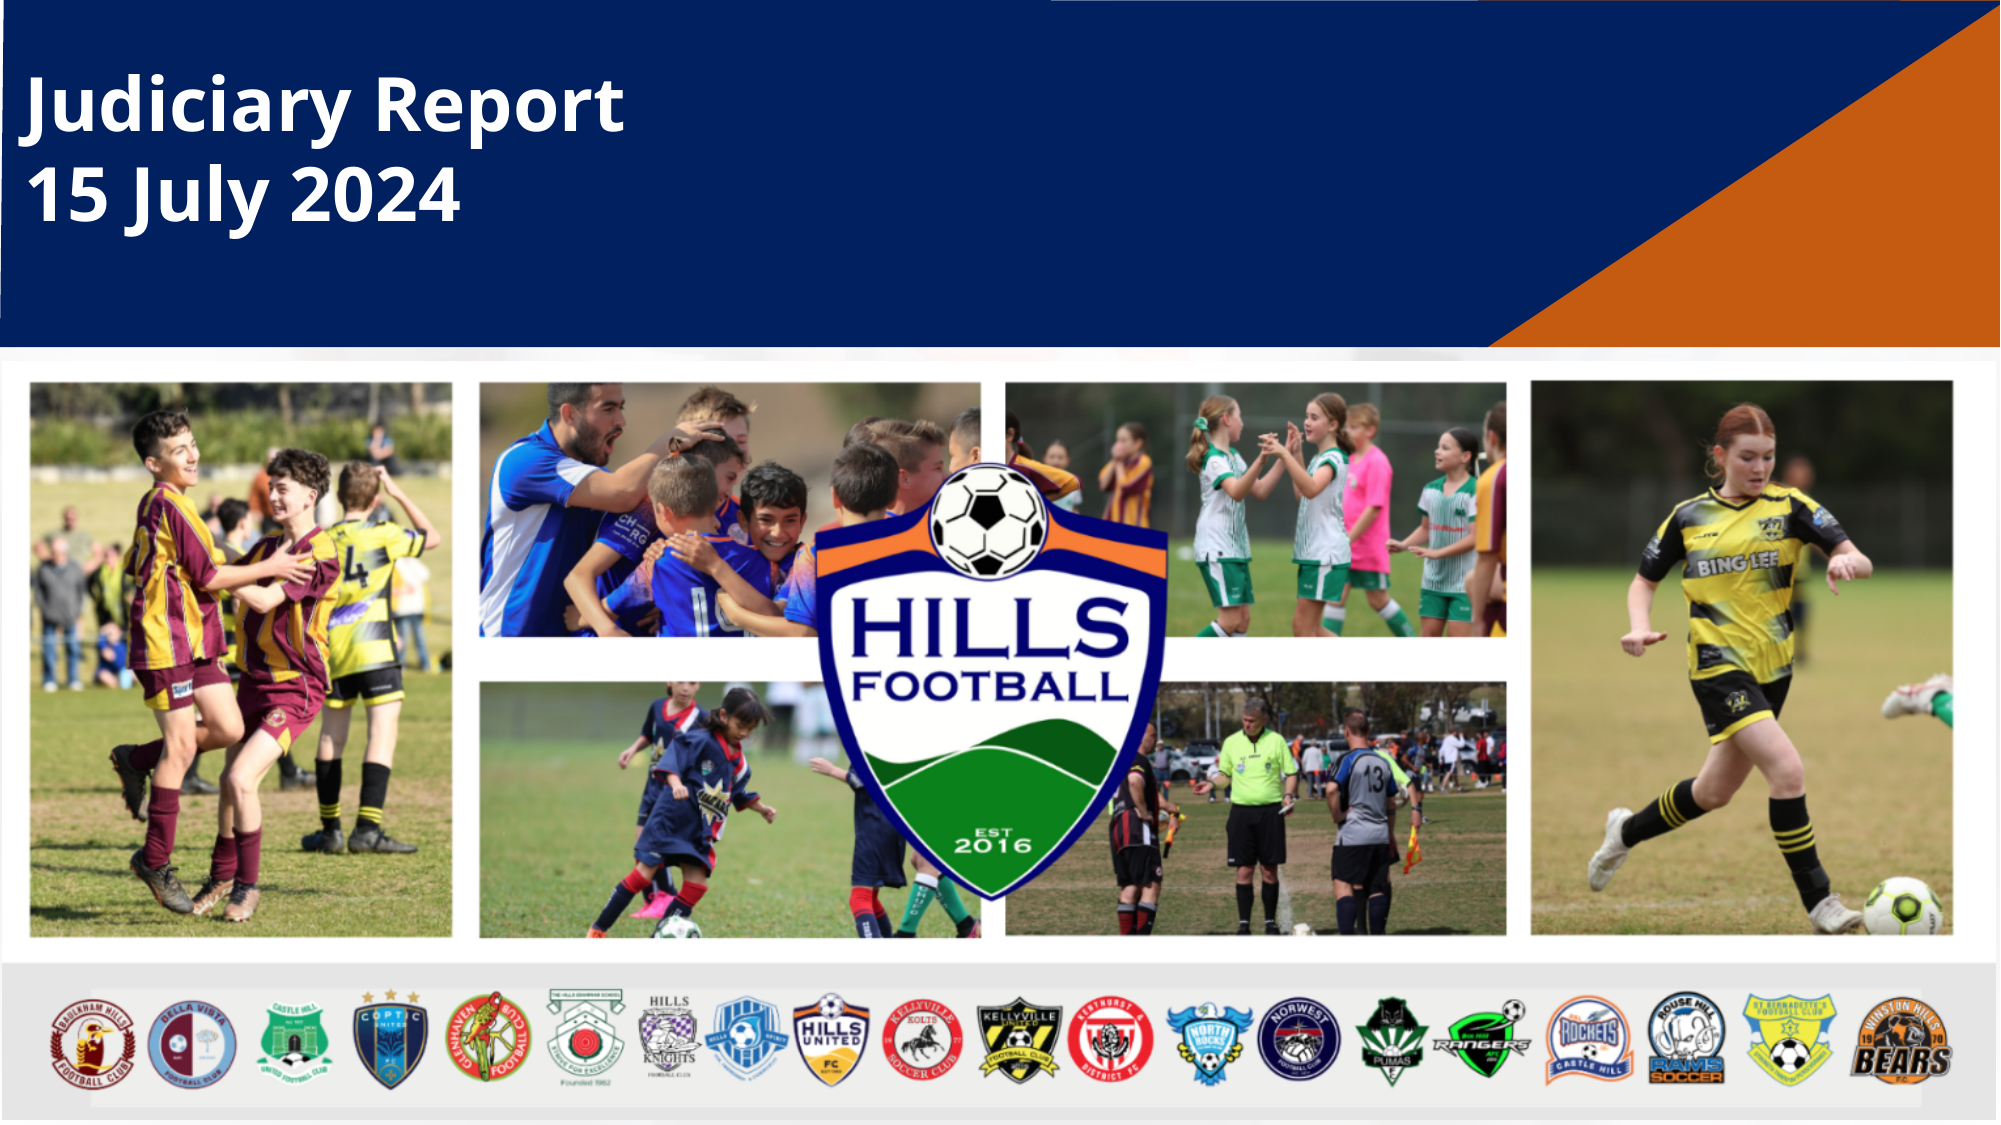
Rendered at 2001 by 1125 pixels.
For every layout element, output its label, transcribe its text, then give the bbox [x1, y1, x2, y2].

picture [2, 361, 1996, 1121]
text_box Judiciary Report 15 July 2024 [10, 49, 1794, 244]
text_box [0, 0, 2000, 348]
text_box [1488, 6, 2000, 348]
